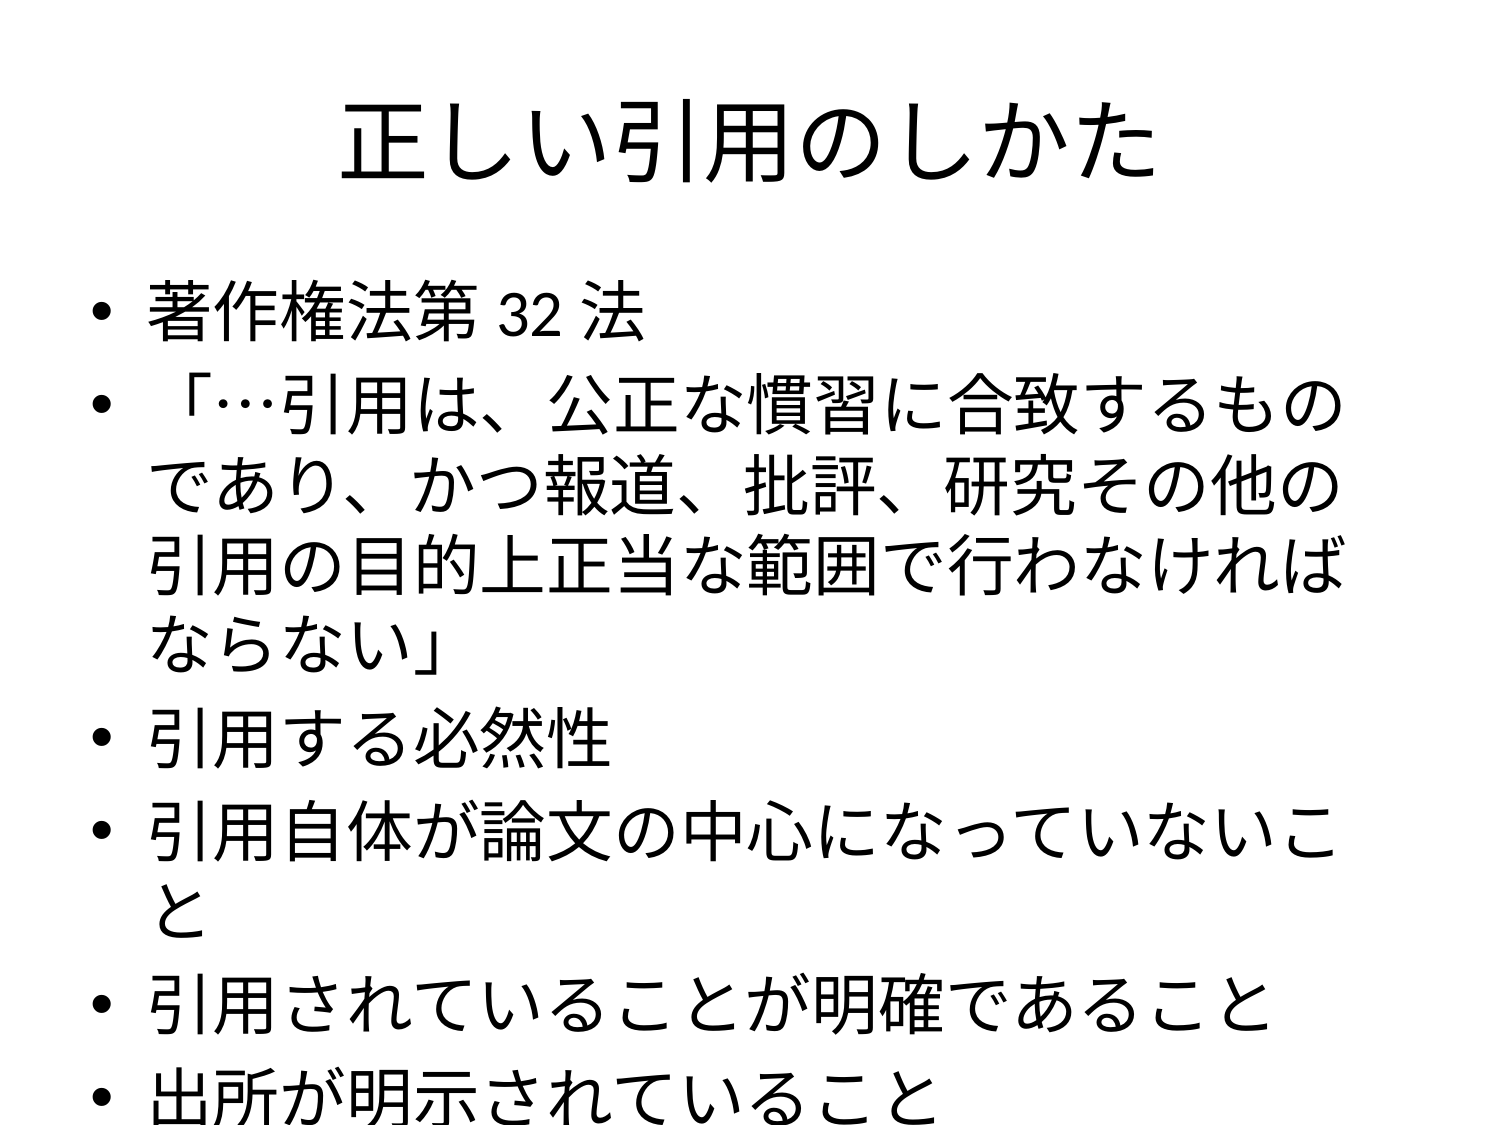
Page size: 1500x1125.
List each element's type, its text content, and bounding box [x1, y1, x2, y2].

list 著作権法第32法 「…引用は、公正な慣習に合致するものであり、かつ報道、批評、研究その他の引用の目的上正当な範囲で行わなければならない」 引用する必然性 引用自体が論文の中心になっていないこと 引用されていることが明確であること 出所が明示されていること [74, 262, 1426, 1006]
title 正しい引用のしかた [74, 44, 1426, 233]
